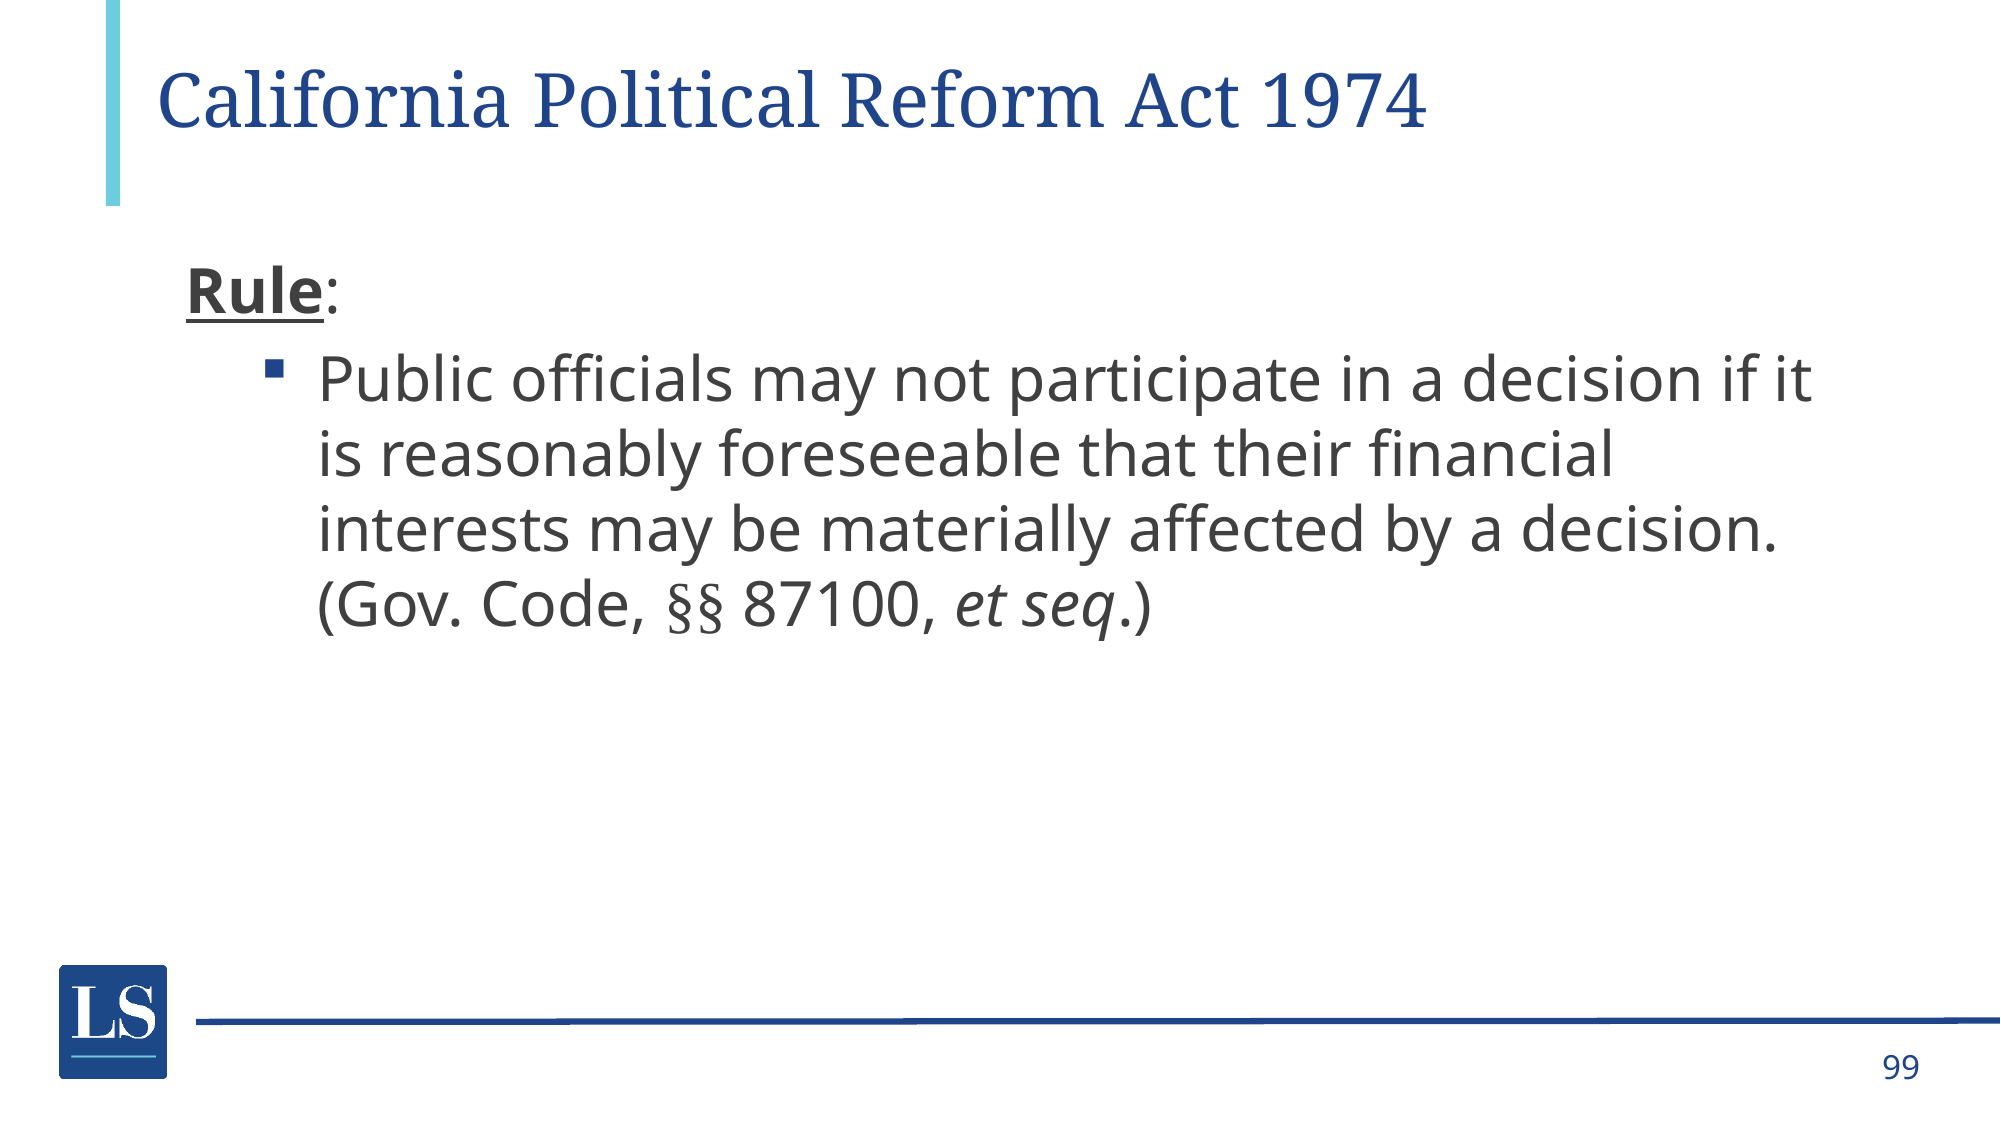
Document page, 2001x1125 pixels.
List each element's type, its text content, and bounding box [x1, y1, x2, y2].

title California Political Reform Act 1974 [141, 0, 1863, 206]
list Rule: Public officials may not participate in a decision if it is reasonably foreseeable that their financial interests may be materially affected by a decision. (Gov. Code, §§ 87100, et seq.) [170, 243, 1831, 894]
picture [59, 965, 167, 1079]
slide_number 99 [1830, 1038, 1935, 1099]
